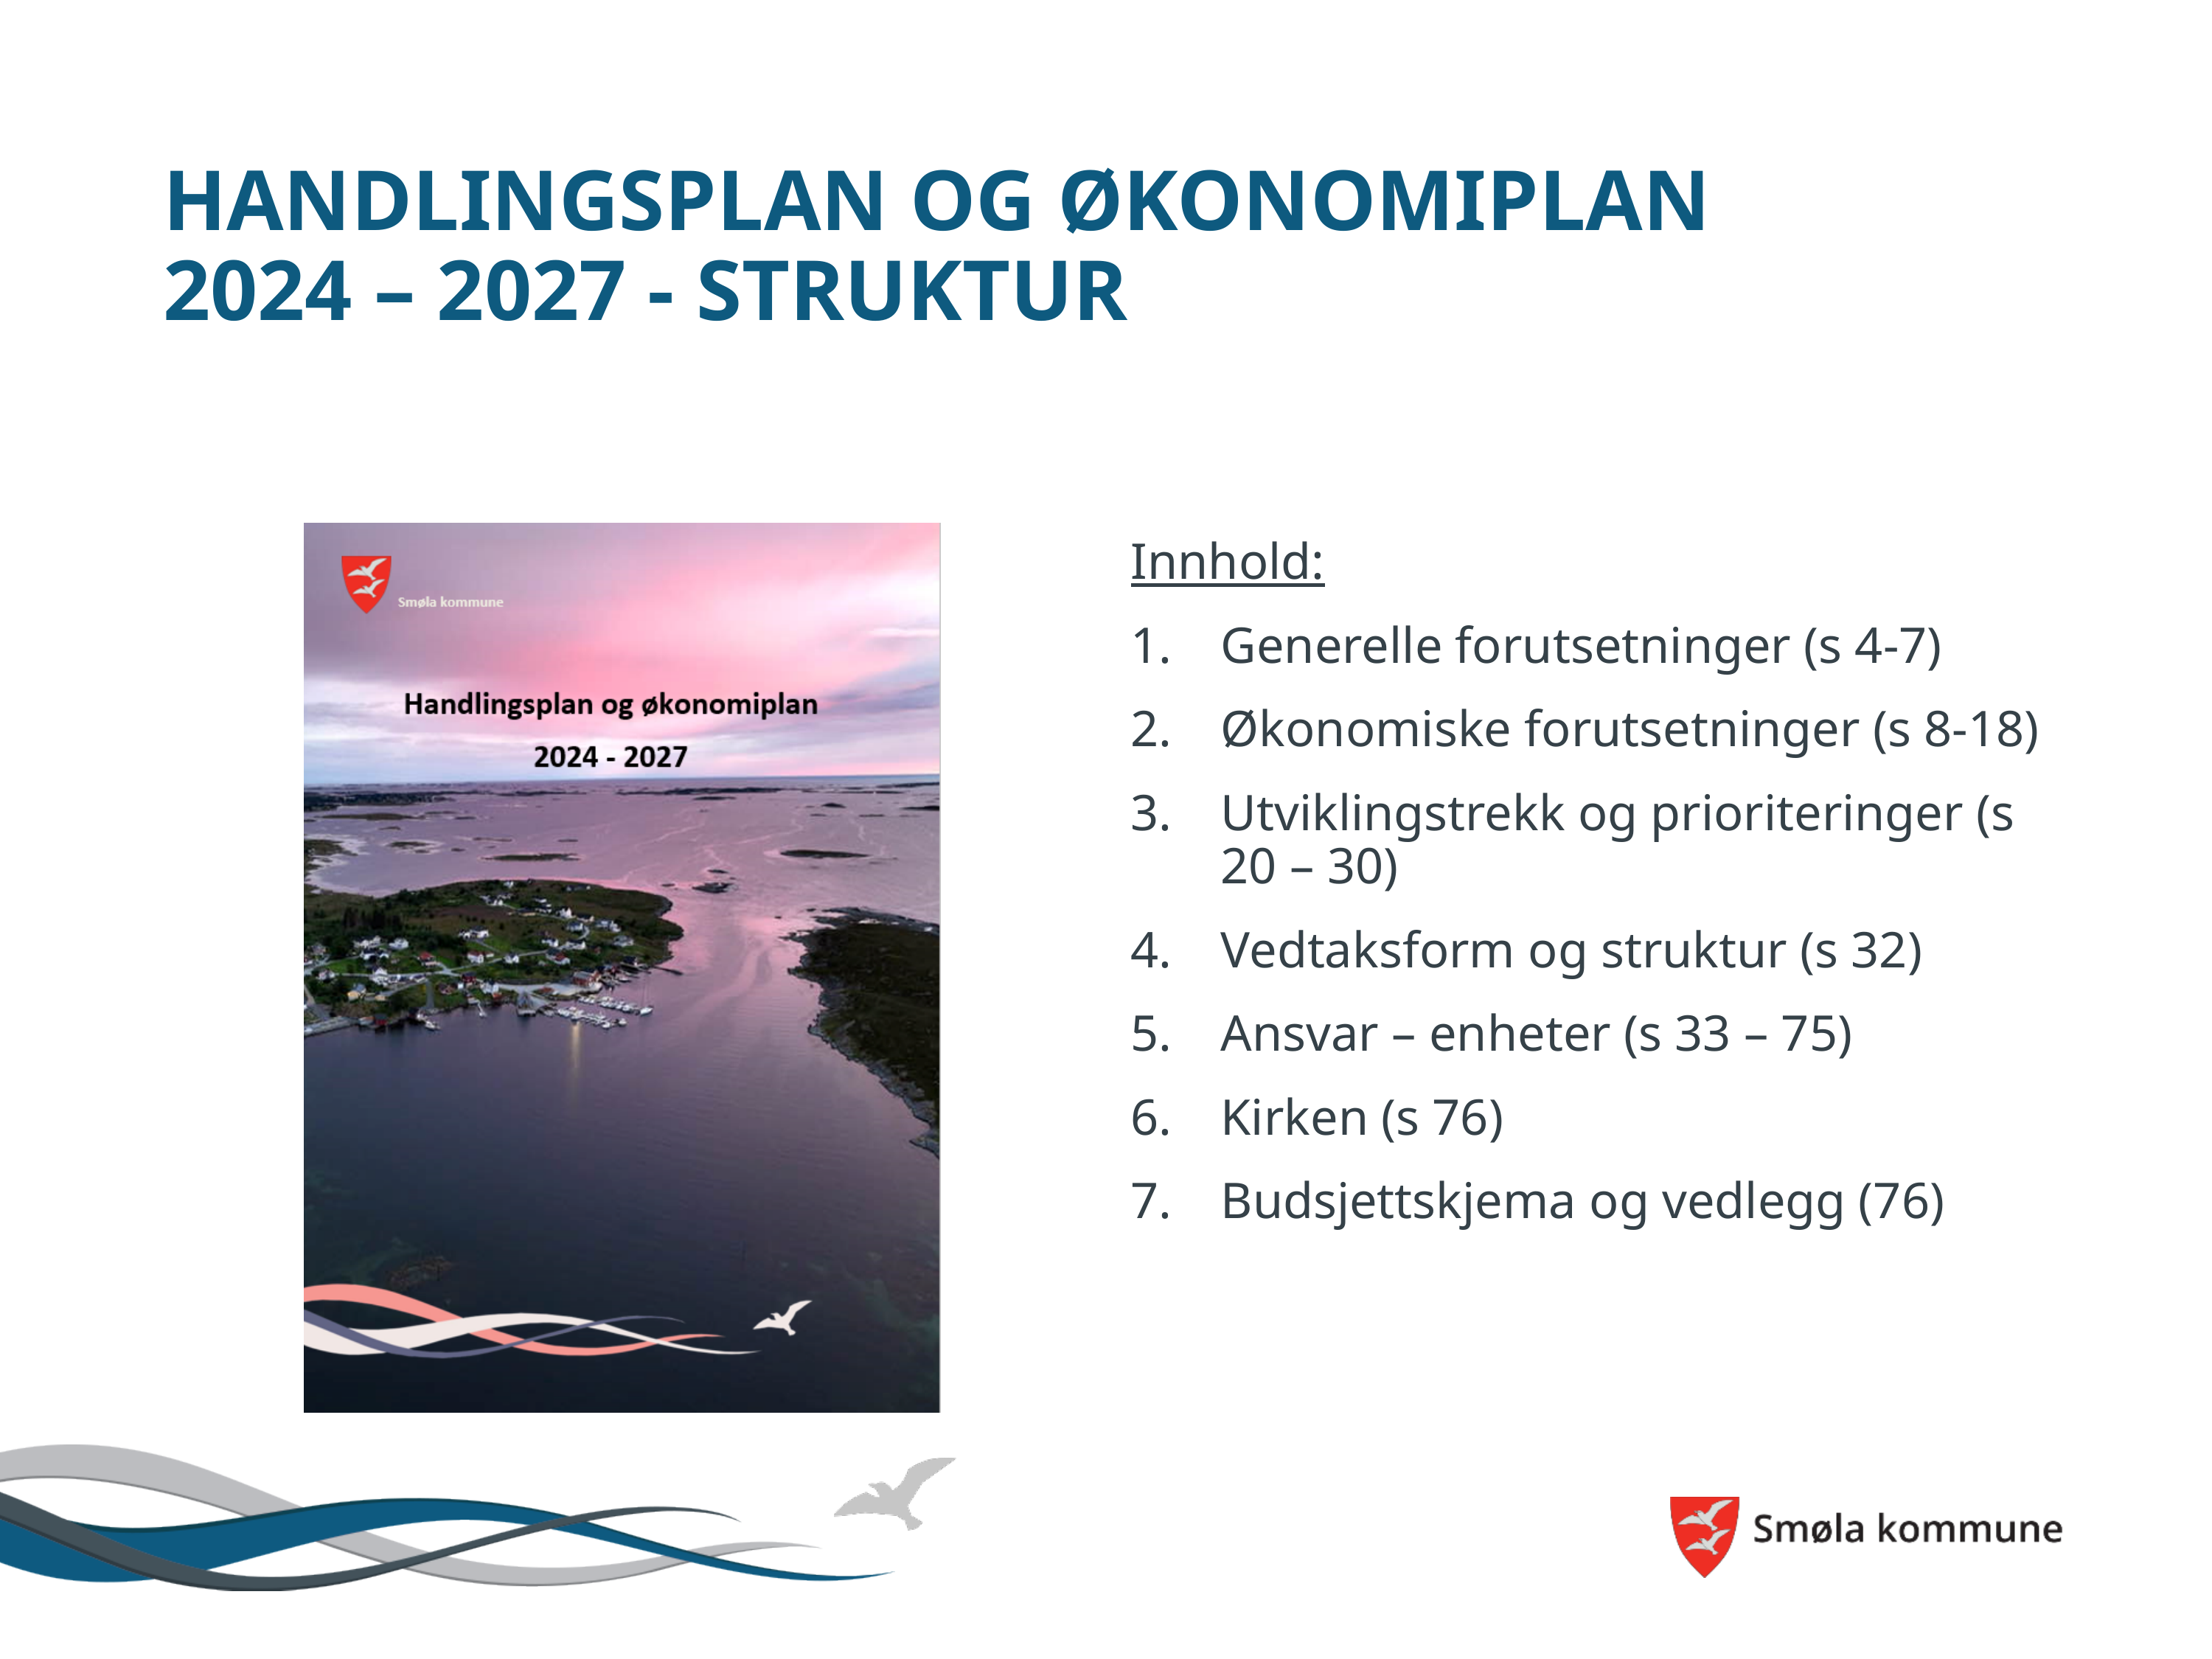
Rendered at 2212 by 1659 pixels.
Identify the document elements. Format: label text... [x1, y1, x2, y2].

title Handlingsplan og økonomiplan 2024 – 2027 - struktur [152, 88, 2060, 409]
picture [0, 1444, 956, 1591]
picture [1670, 1497, 2062, 1578]
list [304, 523, 941, 1413]
list Innhold: Generelle forutsetninger (s 4-7) Økonomiske forutsetninger (s 8-18) Utviklingstrekk og prioriteringer (s 20 – 30) Vedtaksform og struktur (s 32) Ansvar – enheter (s 33 – 75) Kirken (s 76) Budsjettskjema og vedlegg (76) [1119, 441, 2060, 1495]
